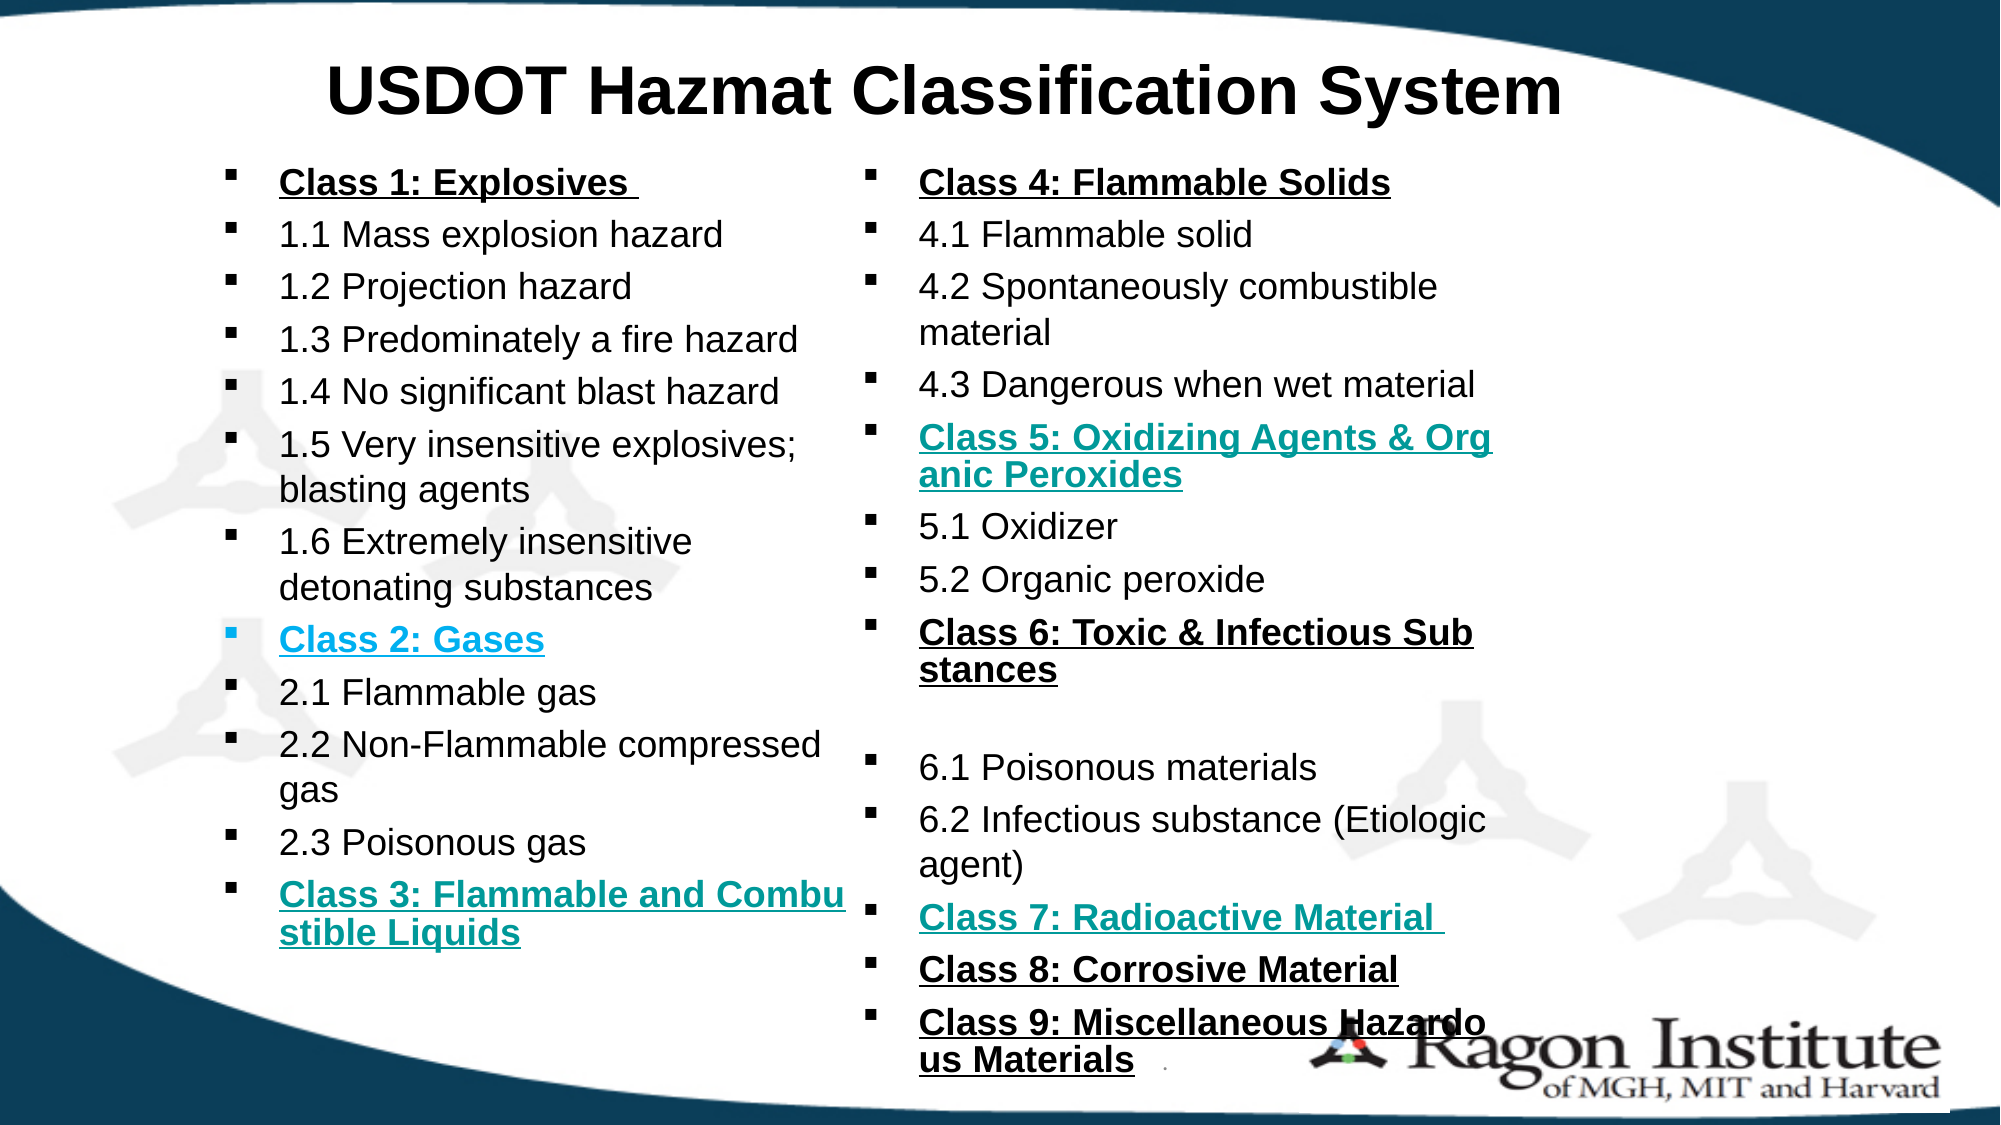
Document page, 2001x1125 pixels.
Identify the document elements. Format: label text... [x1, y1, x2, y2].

list Class 4: Flammable Solids 4.1 Flammable solid 4.2 Spontaneously combustible material 4.3 Dangerous when wet material Class 5: Oxidizing Agents & Organic Peroxides 5.1 Oxidizer 5.2 Organic peroxide Class 6: Toxic & Infectious Substances 6.1 Poisonous materials 6.2 Infectious substance (Etiologic agent) Class 7: Radioactive Material Class 8: Corrosive Material Class 9: Miscellaneous Hazardous Materials [871, 149, 1510, 1015]
title USDOT Hazmat Classification System [270, 27, 1621, 146]
slide_number . [716, 1037, 1184, 1116]
picture [0, 0, 2000, 1125]
list Class 1: Explosives 1.1 Mass explosion hazard 1.2 Projection hazard 1.3 Predominately a fire hazard 1.4 No significant blast hazard 1.5 Very insensitive explosives; blasting agents 1.6 Extremely insensitive detonating substances Class 2: Gases 2.1 Flammable gas 2.2 Non-Flammable compressed gas 2.3 Poisonous gas Class 3: Flammable and Combustible Liquids [207, 149, 871, 1063]
